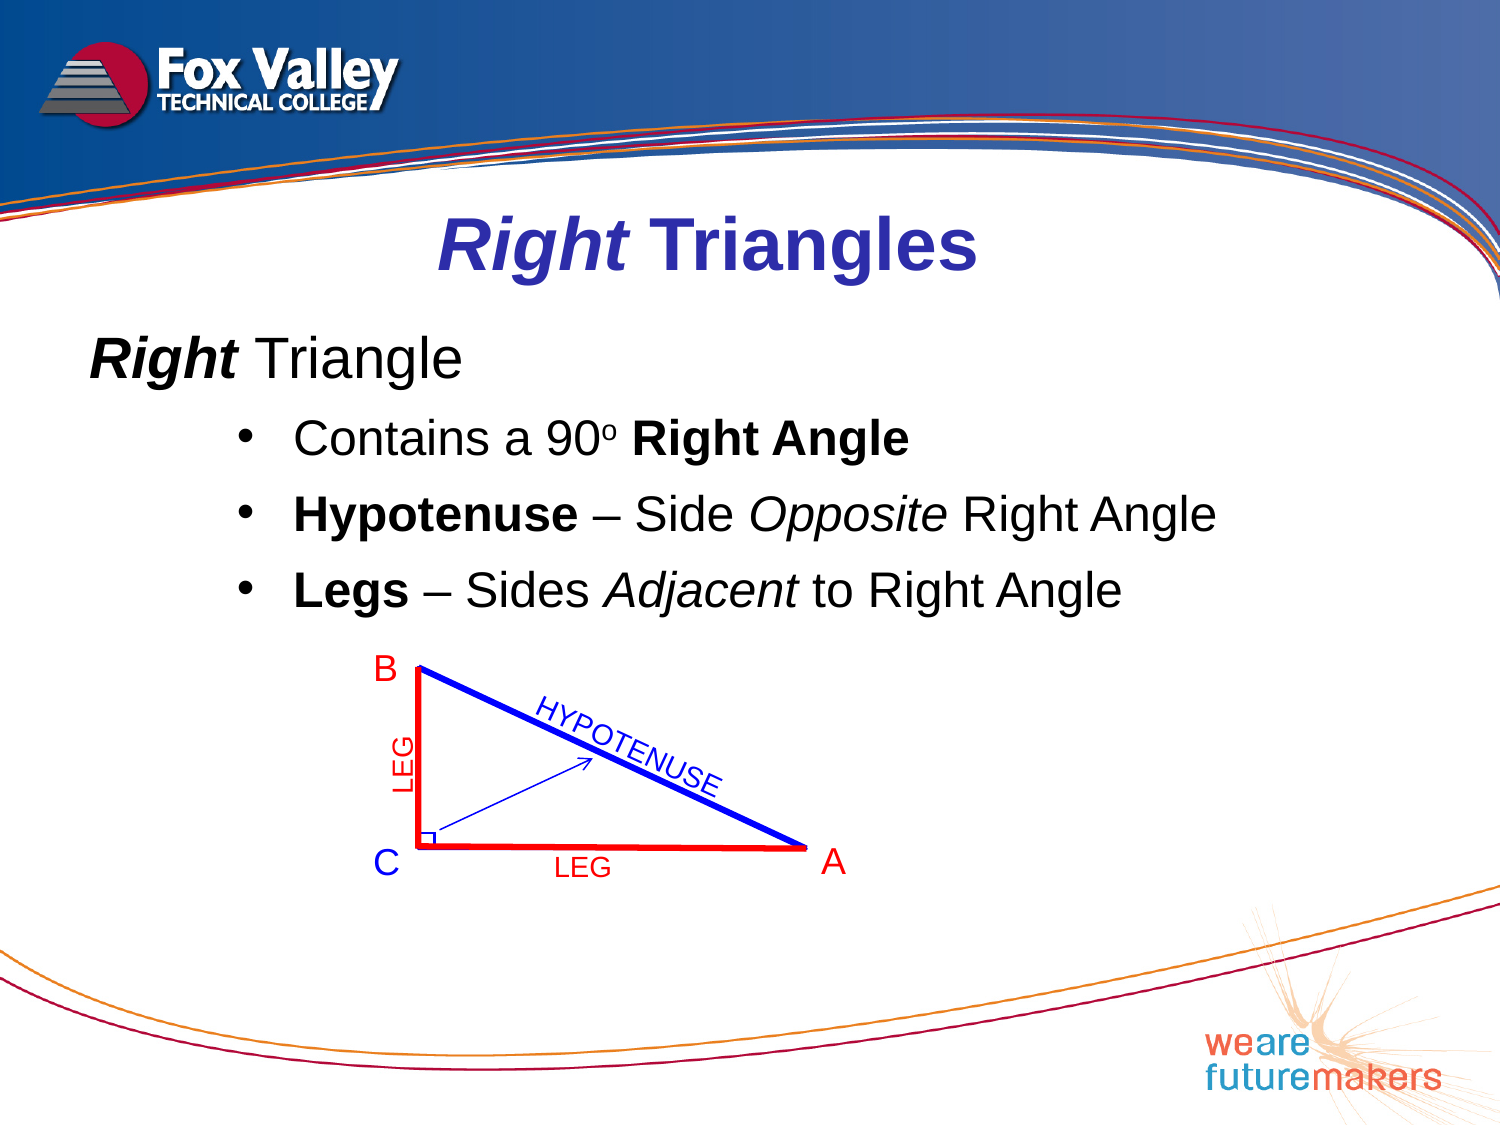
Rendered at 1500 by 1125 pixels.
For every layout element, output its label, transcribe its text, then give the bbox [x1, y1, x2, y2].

text_box Legs – Sides Adjacent to Right Angle [222, 549, 1285, 625]
text_box LEG [376, 707, 411, 810]
text_box C [358, 830, 419, 891]
picture [0, 0, 1500, 1125]
text_box Right Triangles [401, 187, 995, 293]
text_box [419, 667, 807, 846]
text_box Hypotenuse – Side Opposite Right Angle [222, 473, 1285, 549]
text_box Right Triangle [75, 312, 1180, 398]
text_box Contains a 90o Right Angle [222, 398, 998, 473]
text_box A [806, 829, 867, 890]
text_box LEG [538, 858, 641, 891]
text_box B [358, 637, 419, 697]
